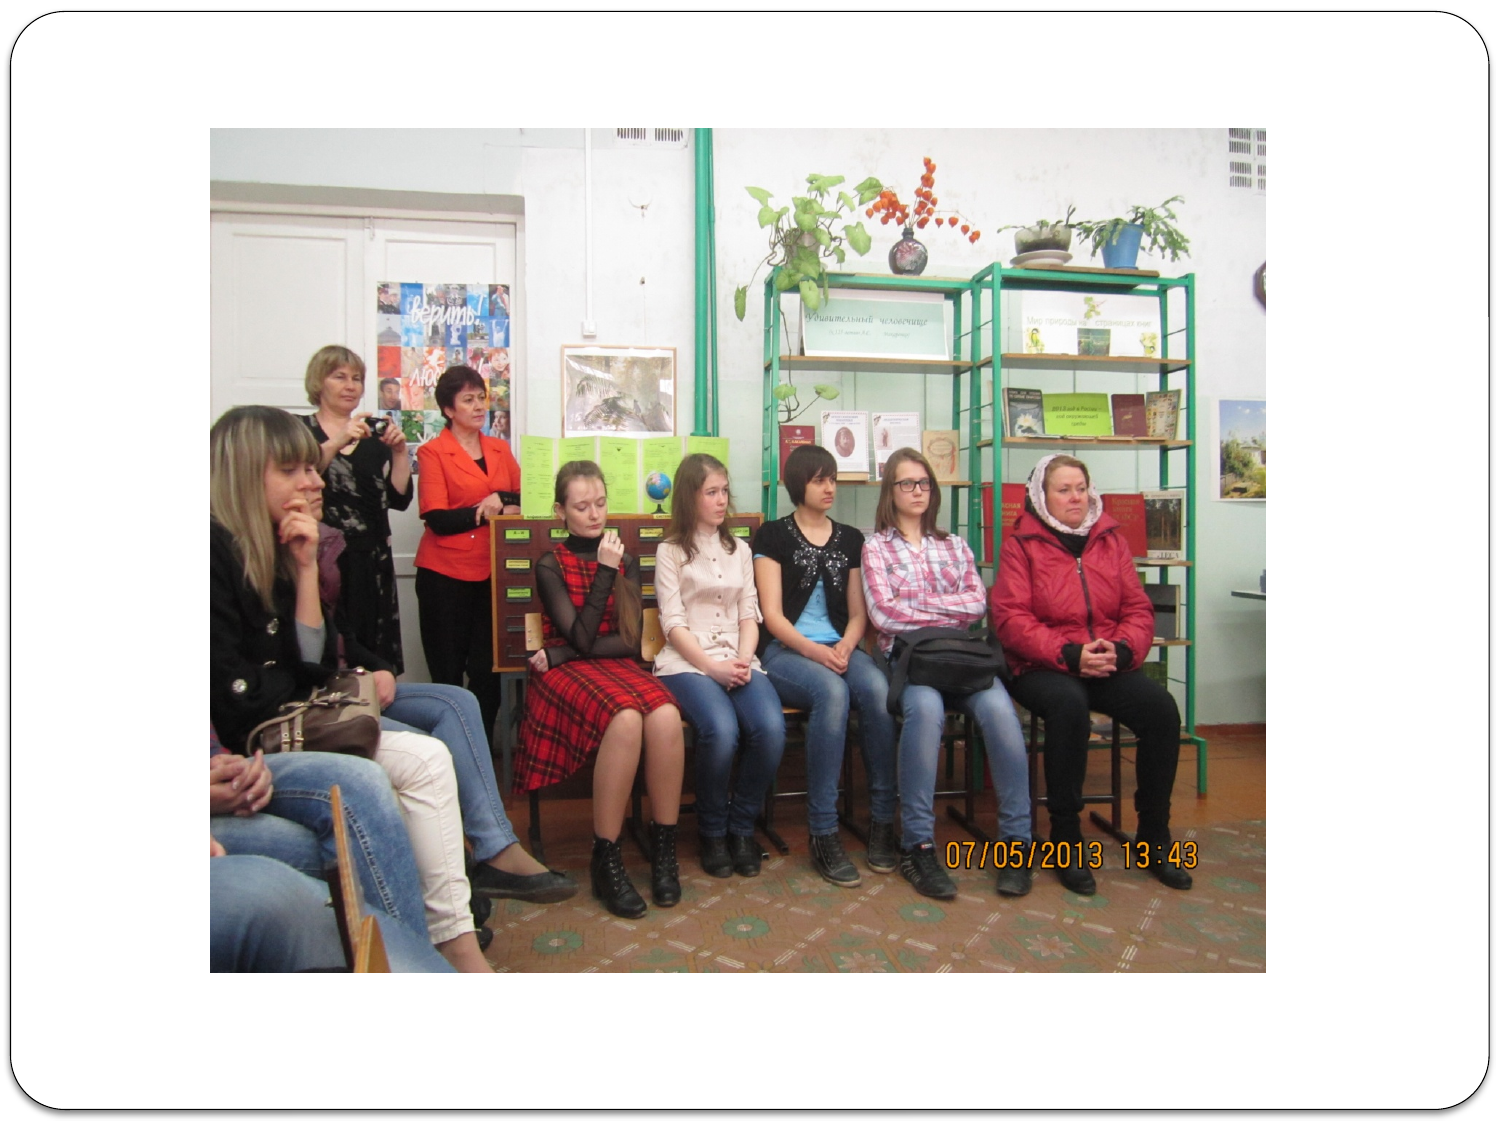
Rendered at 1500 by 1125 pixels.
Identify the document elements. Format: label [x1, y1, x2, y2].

picture [210, 128, 1266, 973]
